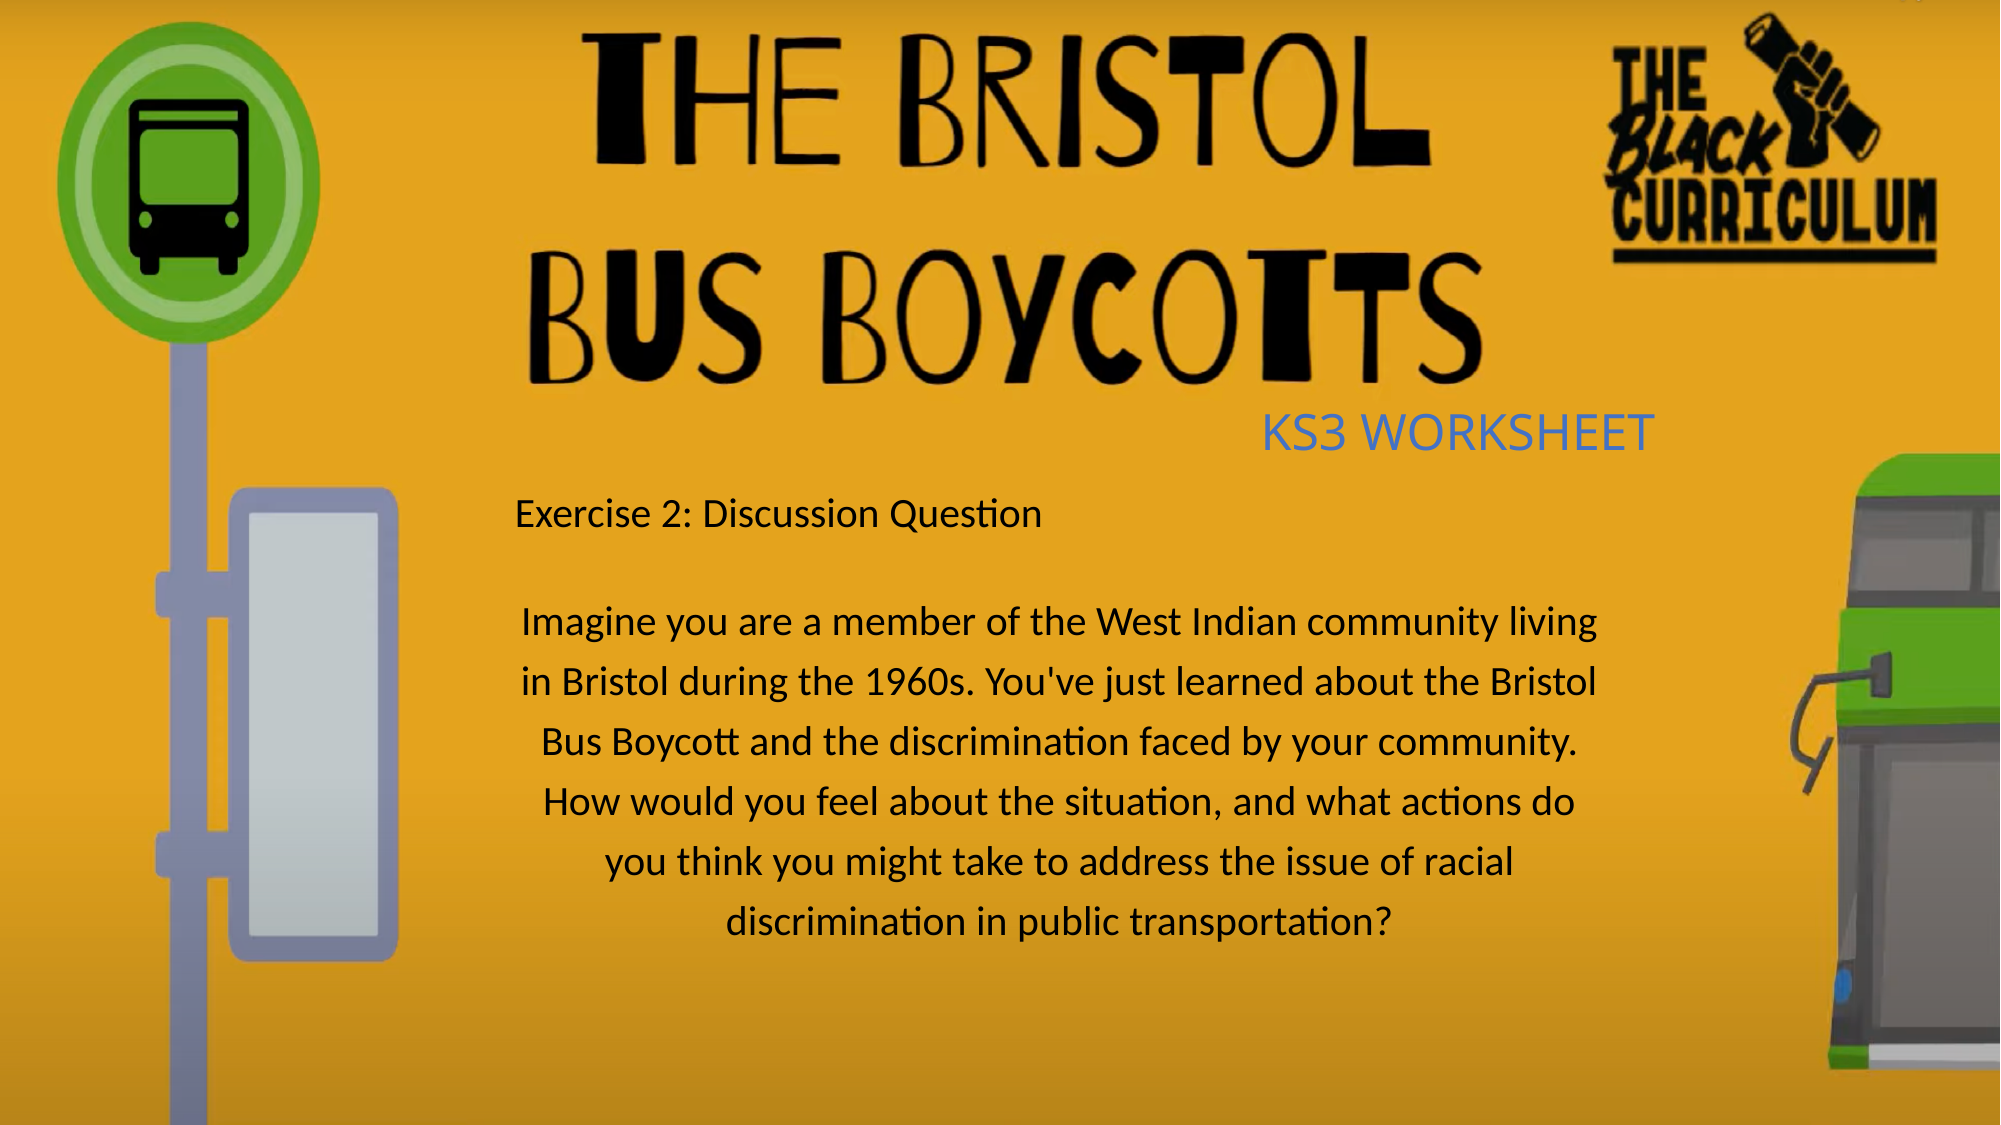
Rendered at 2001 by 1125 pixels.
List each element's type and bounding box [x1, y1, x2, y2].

list [0, 0, 2000, 1125]
